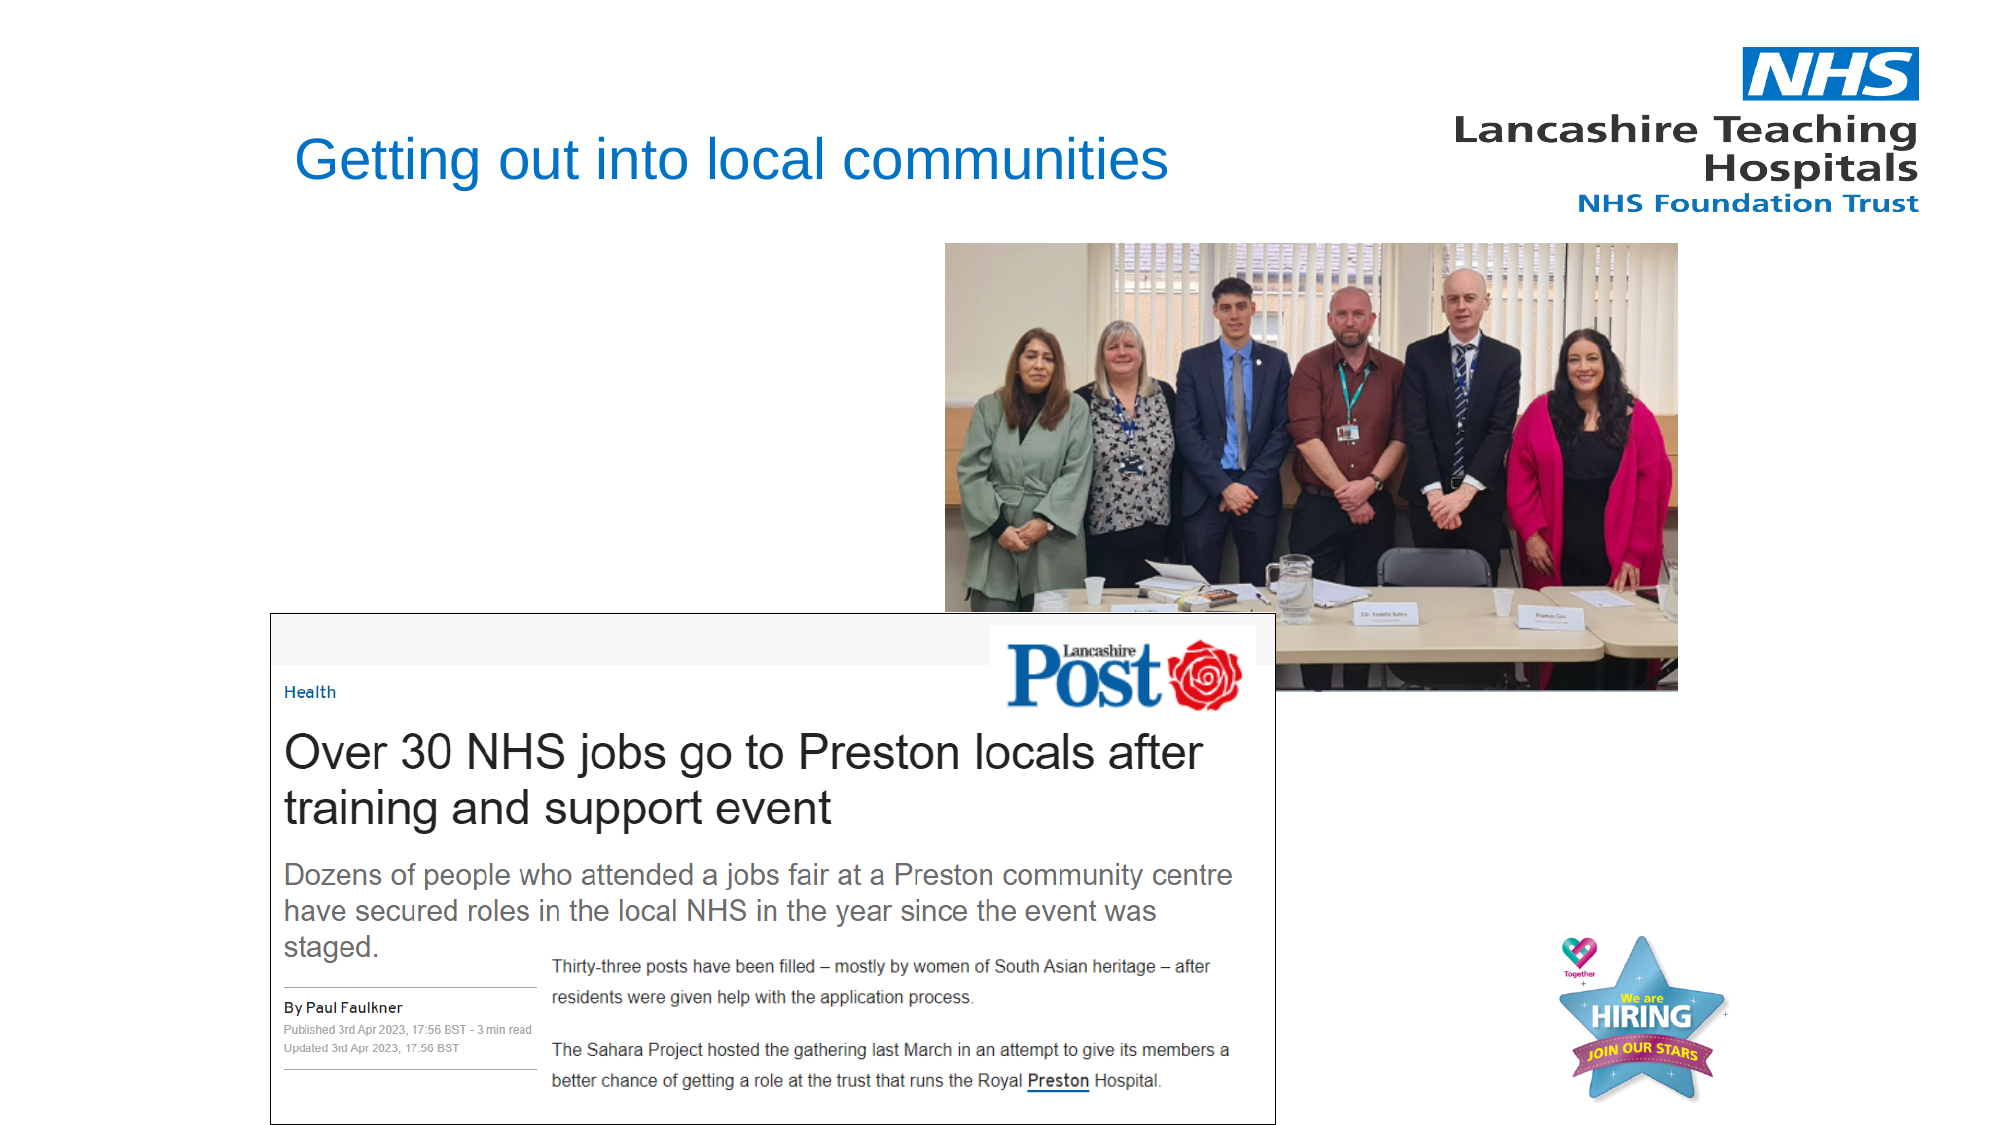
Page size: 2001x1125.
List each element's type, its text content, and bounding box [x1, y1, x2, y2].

picture [1554, 927, 1730, 1106]
text_box Getting out into local communities [279, 113, 1683, 199]
picture [1456, 47, 1919, 212]
picture [270, 243, 1678, 1125]
